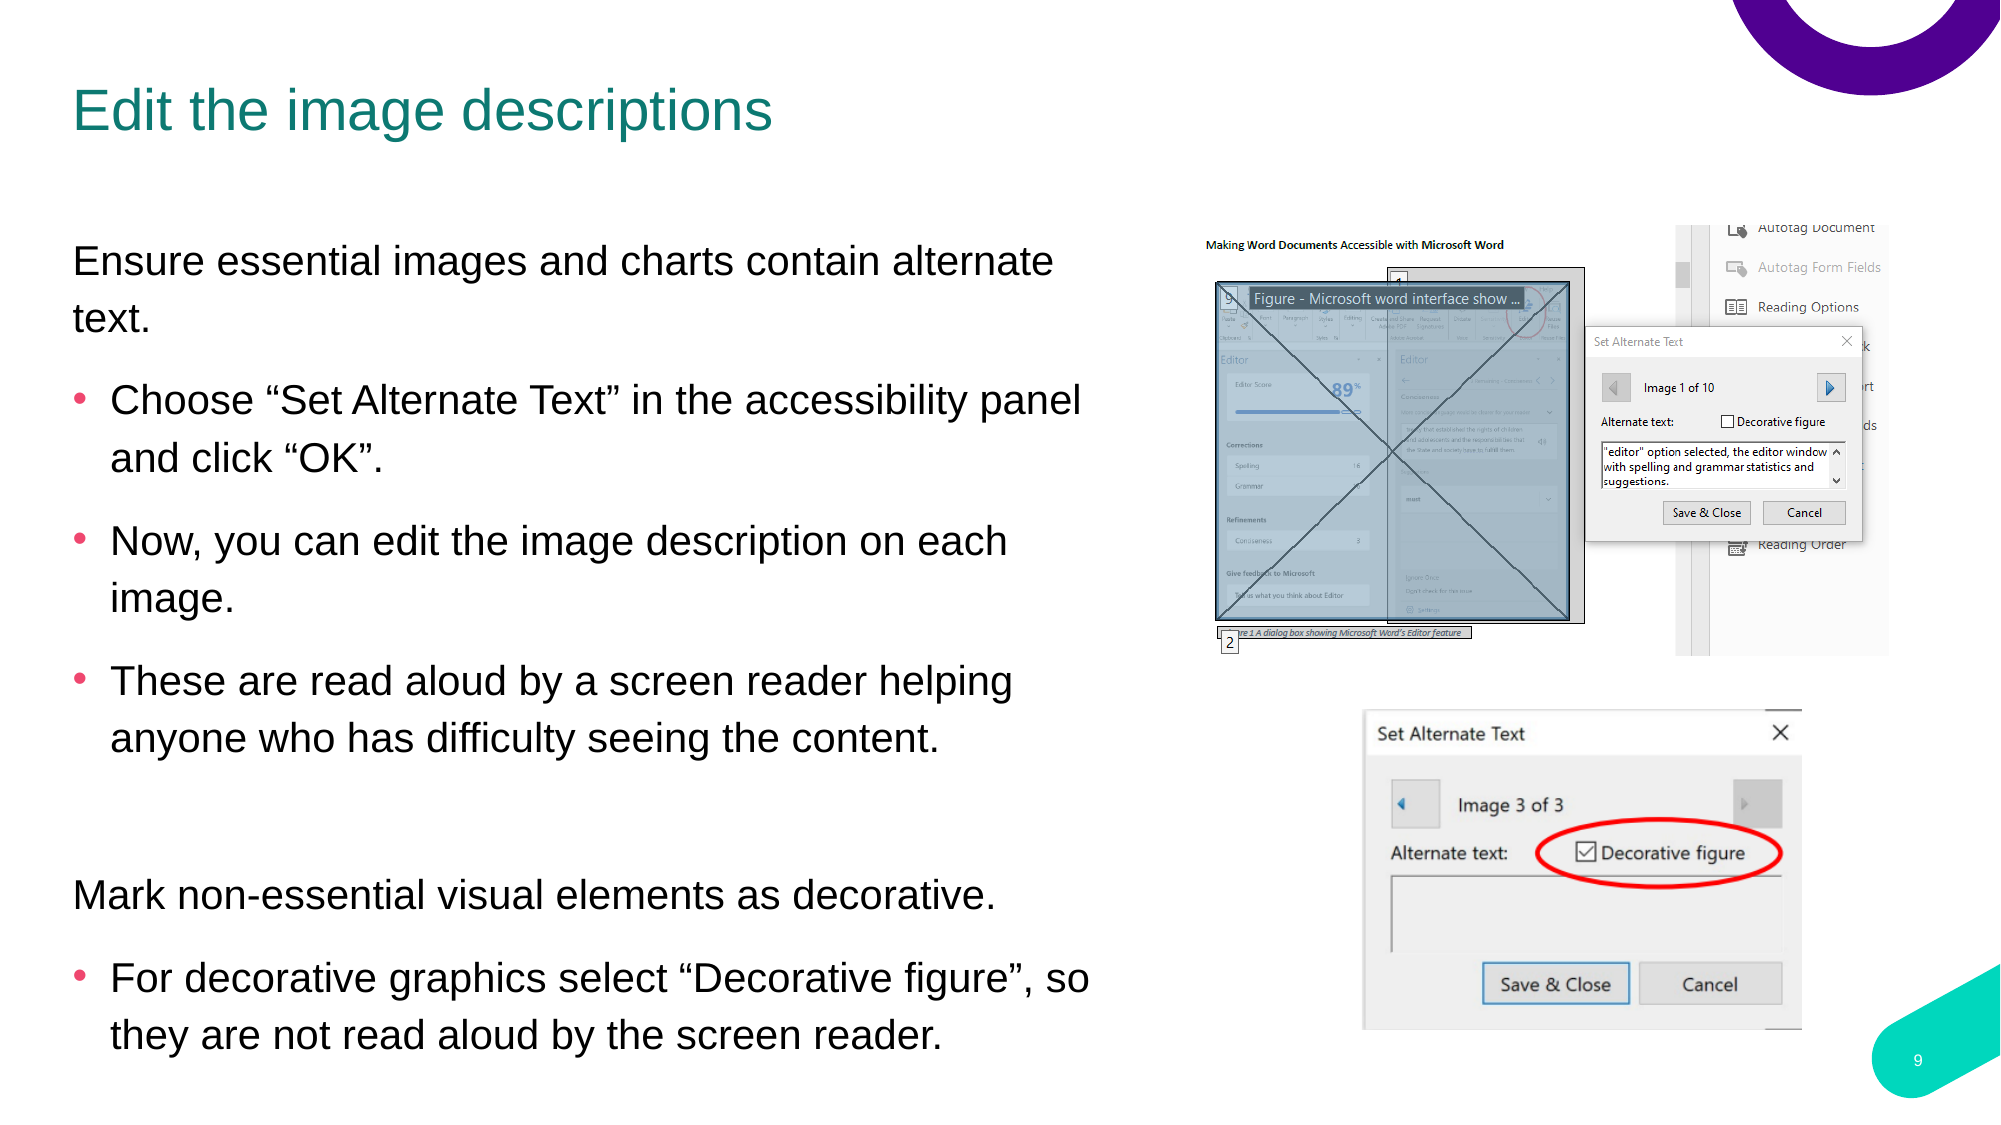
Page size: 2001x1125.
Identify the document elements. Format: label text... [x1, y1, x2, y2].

picture [1361, 709, 1802, 1030]
list Ensure essential images and charts contain alternate text. Choose “Set Alternate Text” in the accessibility panel and click “OK”. Now, you can edit the image description on each image. These are read aloud by a screen reader helping anyone who has difficulty seeing the content. Mark non-essential visual elements as decorative. For decorative graphics select “Decorative figure”, so they are not read aloud by the screen reader. [72, 225, 1139, 1112]
slide_number 9 [1850, 1050, 1923, 1088]
title Edit the image descriptions [72, 72, 1928, 226]
picture [1177, 225, 1889, 656]
text_box [1731, 0, 2000, 97]
